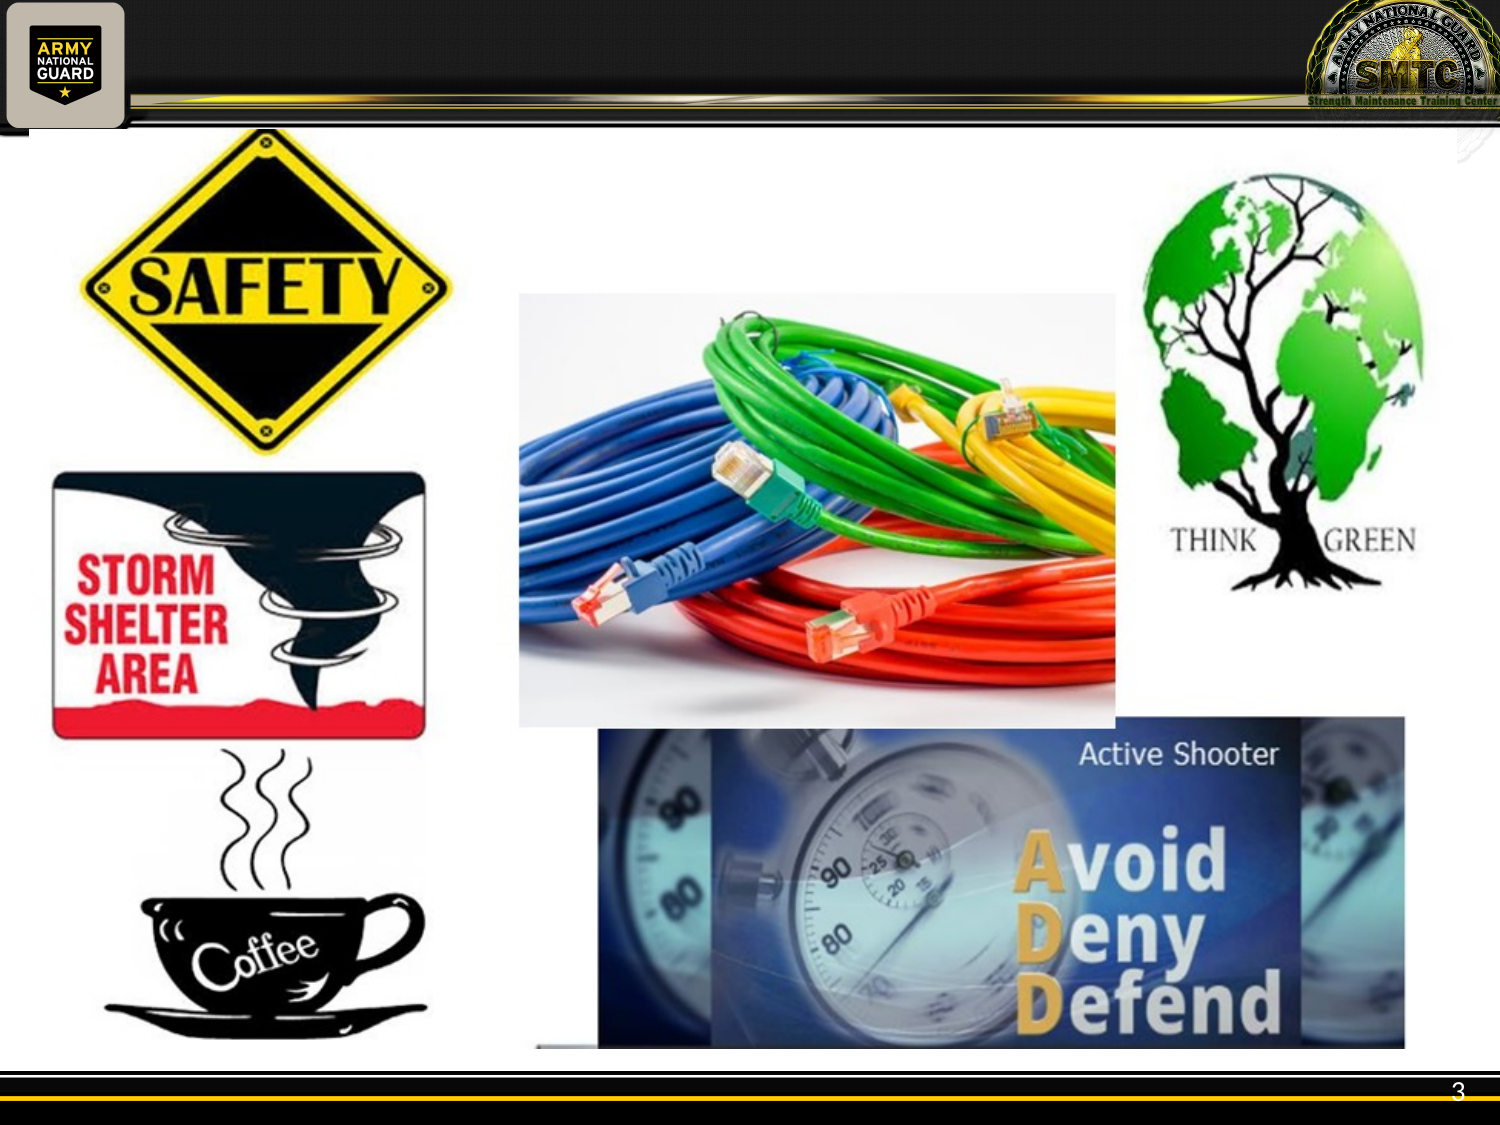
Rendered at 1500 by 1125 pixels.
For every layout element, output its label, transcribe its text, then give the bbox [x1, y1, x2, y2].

picture [0, 0, 1500, 1125]
slide_number 3 [1435, 1065, 1500, 1125]
